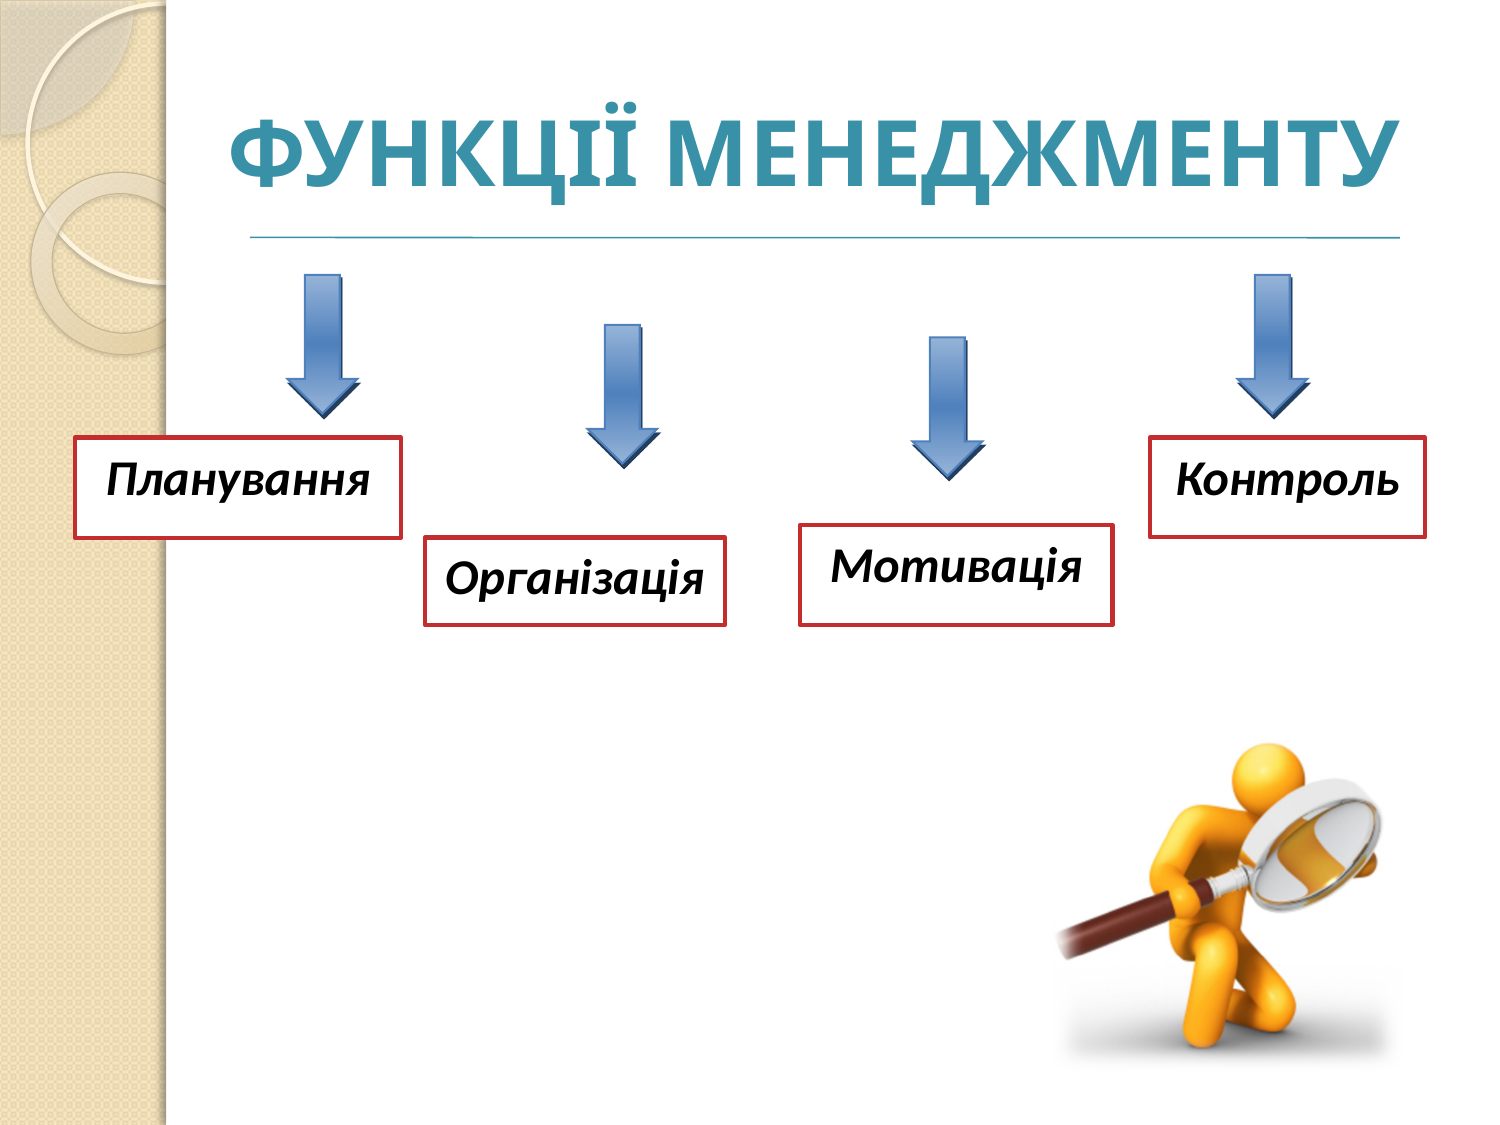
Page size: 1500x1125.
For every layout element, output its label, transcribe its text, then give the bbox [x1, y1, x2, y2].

text_box [1237, 274, 1308, 414]
text_box Мотивація [798, 523, 1115, 627]
text_box Організація [423, 535, 727, 627]
text_box Функції менеджменту [212, 87, 1417, 213]
text_box [587, 324, 658, 464]
text_box [912, 337, 983, 476]
text_box [287, 274, 358, 414]
text_box Контроль [1148, 435, 1427, 539]
picture [1050, 724, 1404, 1073]
text_box Планування [73, 435, 403, 540]
